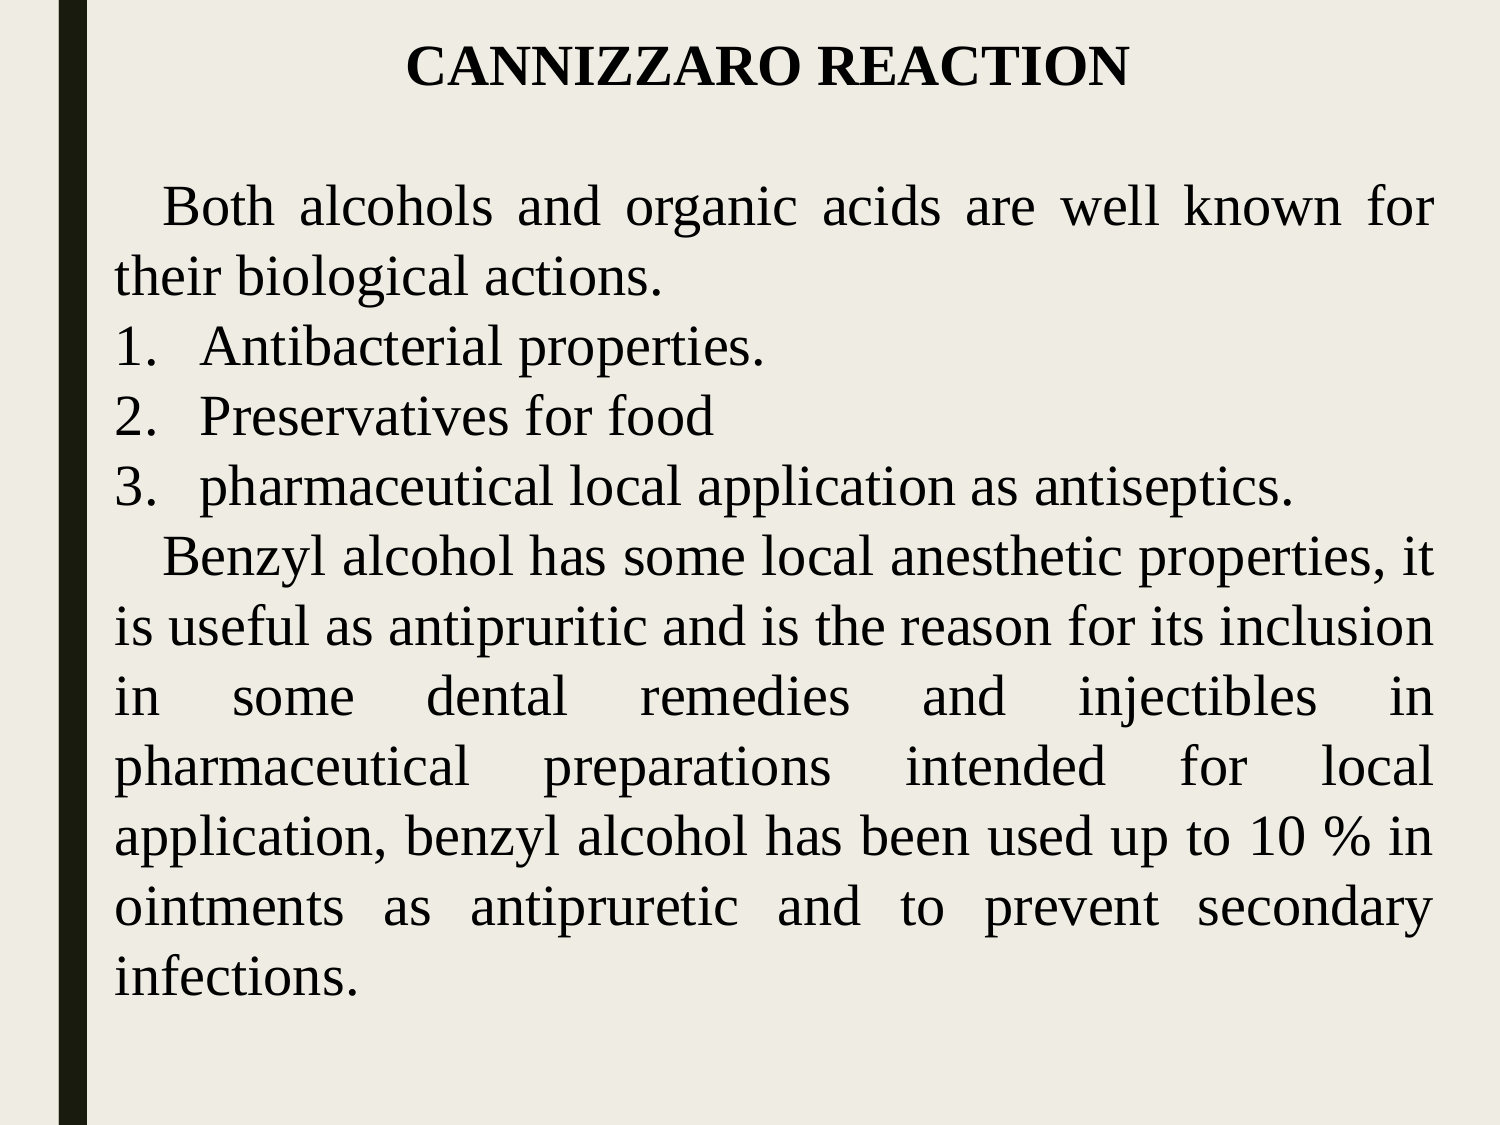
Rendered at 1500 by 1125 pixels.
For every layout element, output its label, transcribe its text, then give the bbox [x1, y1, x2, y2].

text_box Cannizzaro Reaction Both alcohols and organic acids are well known for their biological actions. Antibacterial properties. Preservatives for food pharmaceutical local application as antiseptics. Benzyl alcohol has some local anesthetic properties, it is useful as antipruritic and is the reason for its inclusion in some dental remedies and injectibles in pharmaceutical preparations intended for local application, benzyl alcohol has been used up to 10 % in ointments as antipruretic and to prevent secondary infections. [100, 0, 1450, 1015]
